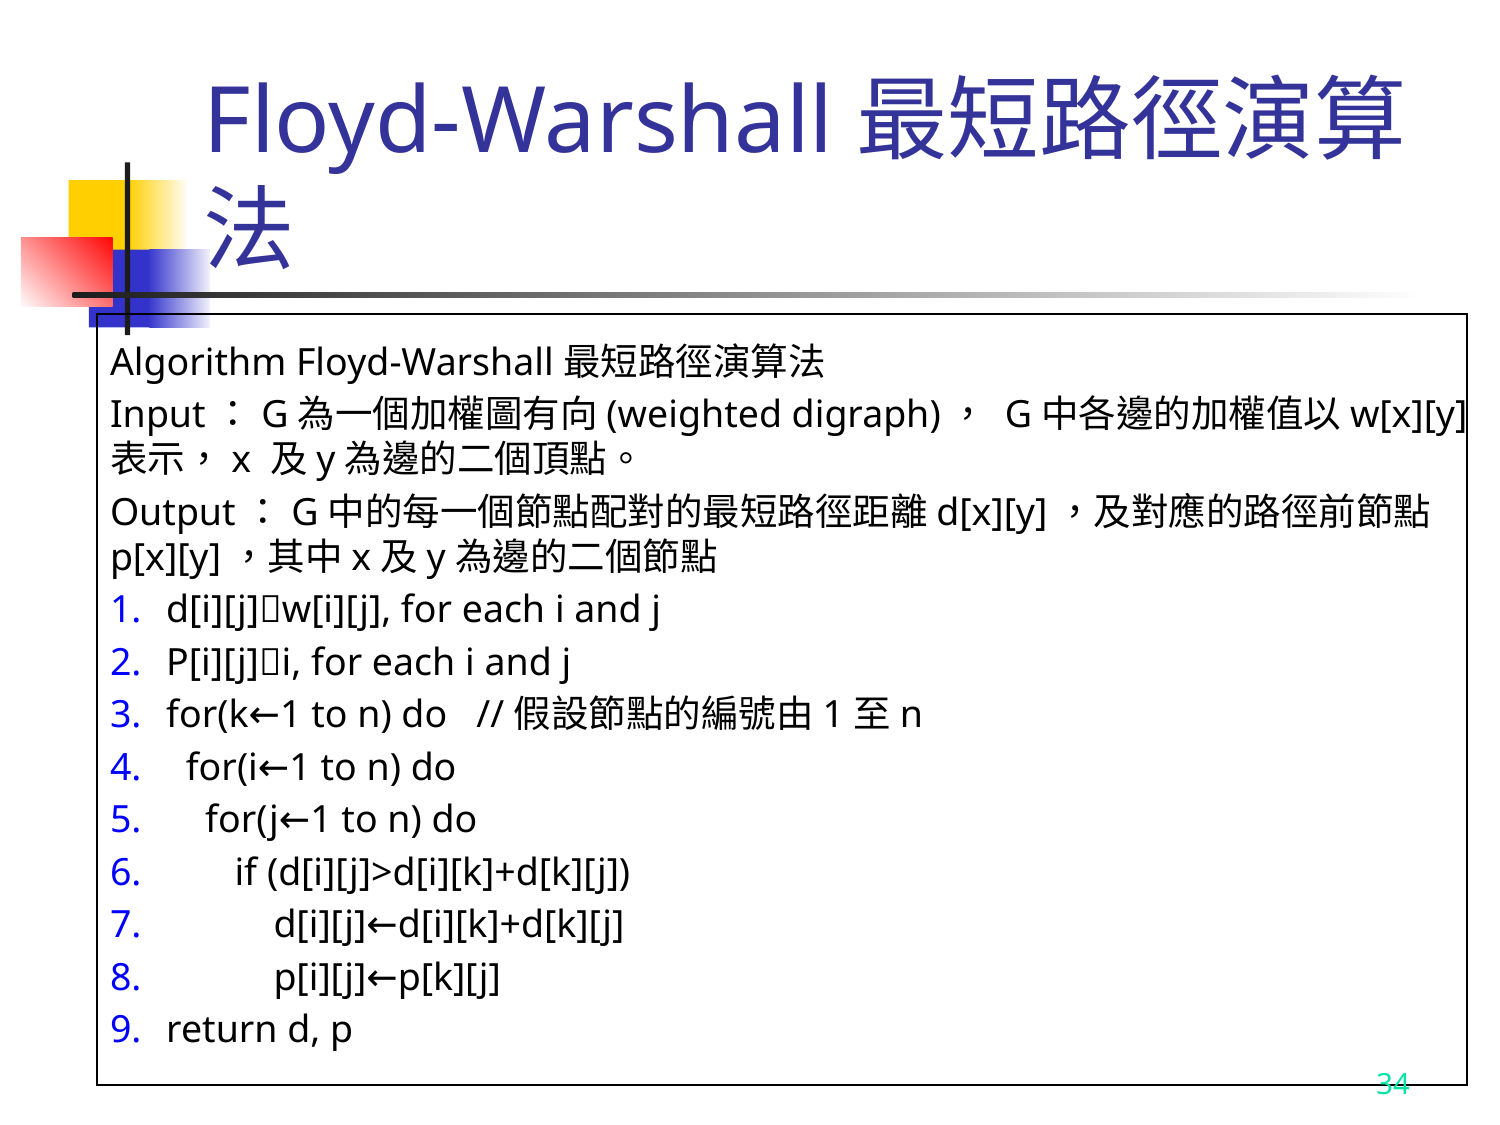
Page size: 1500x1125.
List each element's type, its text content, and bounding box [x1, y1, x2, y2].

text_box [96, 314, 1468, 1085]
slide_number 34 [1112, 1037, 1426, 1113]
title Floyd-Warshall最短路徑演算法 [188, 101, 1468, 277]
list Algorithm Floyd-Warshall最短路徑演算法 Input：G為一個加權圖有向(weighted digraph)， G中各邊的加權值以w[x][y]表示，x 及y為邊的二個頂點。 Output：G中的每一個節點配對的最短路徑距離d[x][y]，及對應的路徑前節點p[x][y]，其中x及y為邊的二個節點 d[i][j]w[i][j], for each i and j P[i][j]i, for each i and j for(k←1 to n) do //假設節點的編號由1至n for(i←1 to n) do for(j←1 to n) do if (d[i][j]>d[i][k]+d[k][j]) d[i][j]←d[i][k]+d[k][j] p[i][j]←p[k][j] return d, p [29, 277, 1500, 1074]
